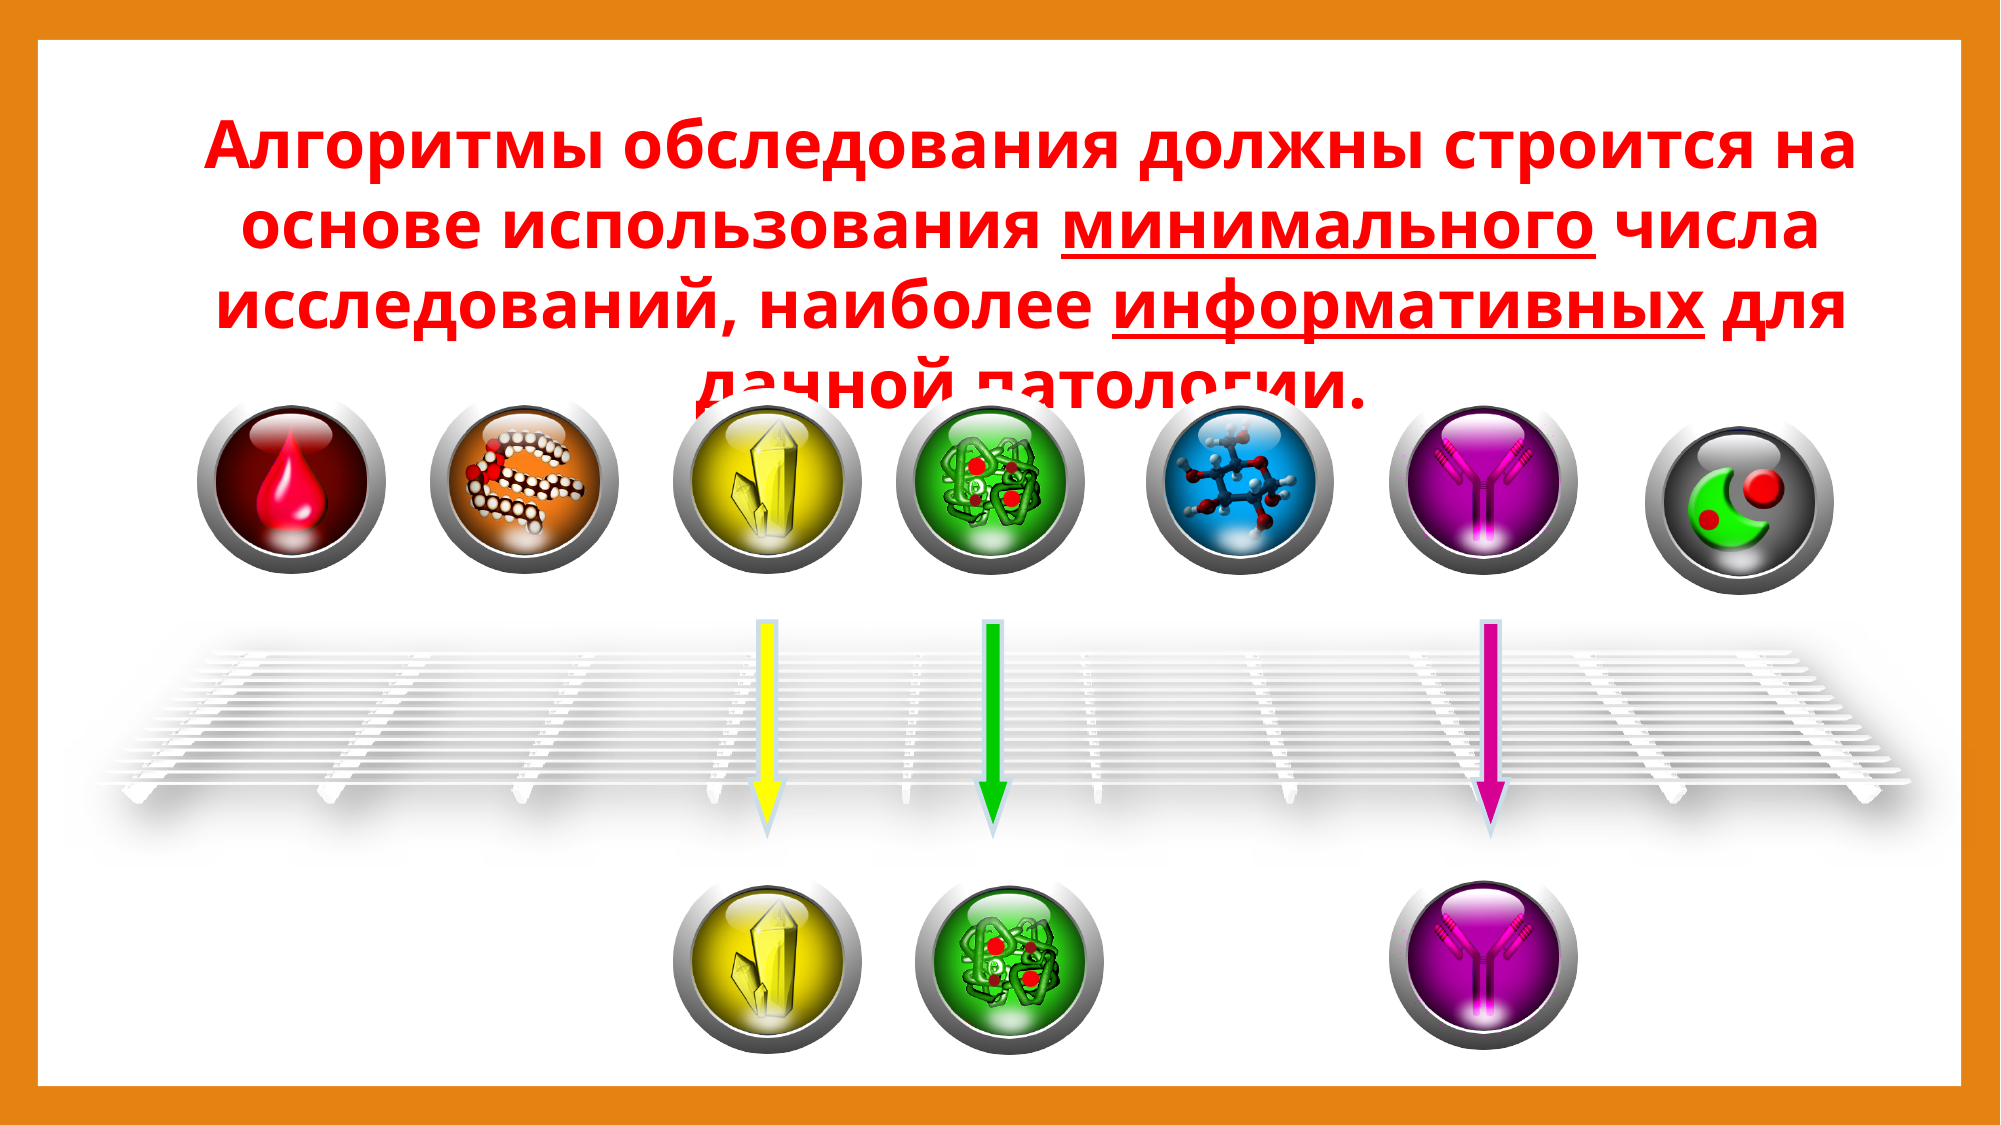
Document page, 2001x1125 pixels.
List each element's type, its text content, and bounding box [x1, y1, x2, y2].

text_box Алгоритмы обследования должны строится на основе использования минимального числа исследований, наиболее информативных для данной патологии. [149, 94, 1914, 430]
text_box [987, 816, 999, 833]
picture [672, 387, 863, 575]
picture [672, 867, 863, 1055]
text_box [1485, 816, 1497, 833]
text_box [758, 621, 777, 649]
picture [913, 868, 1104, 1055]
picture [1387, 863, 1578, 1050]
picture [1643, 409, 1834, 596]
picture [895, 388, 1086, 575]
picture [92, 650, 1914, 805]
picture [1144, 388, 1335, 575]
text_box [984, 621, 1002, 649]
picture [429, 387, 620, 575]
picture [1387, 388, 1578, 575]
picture [195, 387, 386, 575]
text_box [761, 816, 773, 833]
text_box [1481, 621, 1500, 649]
